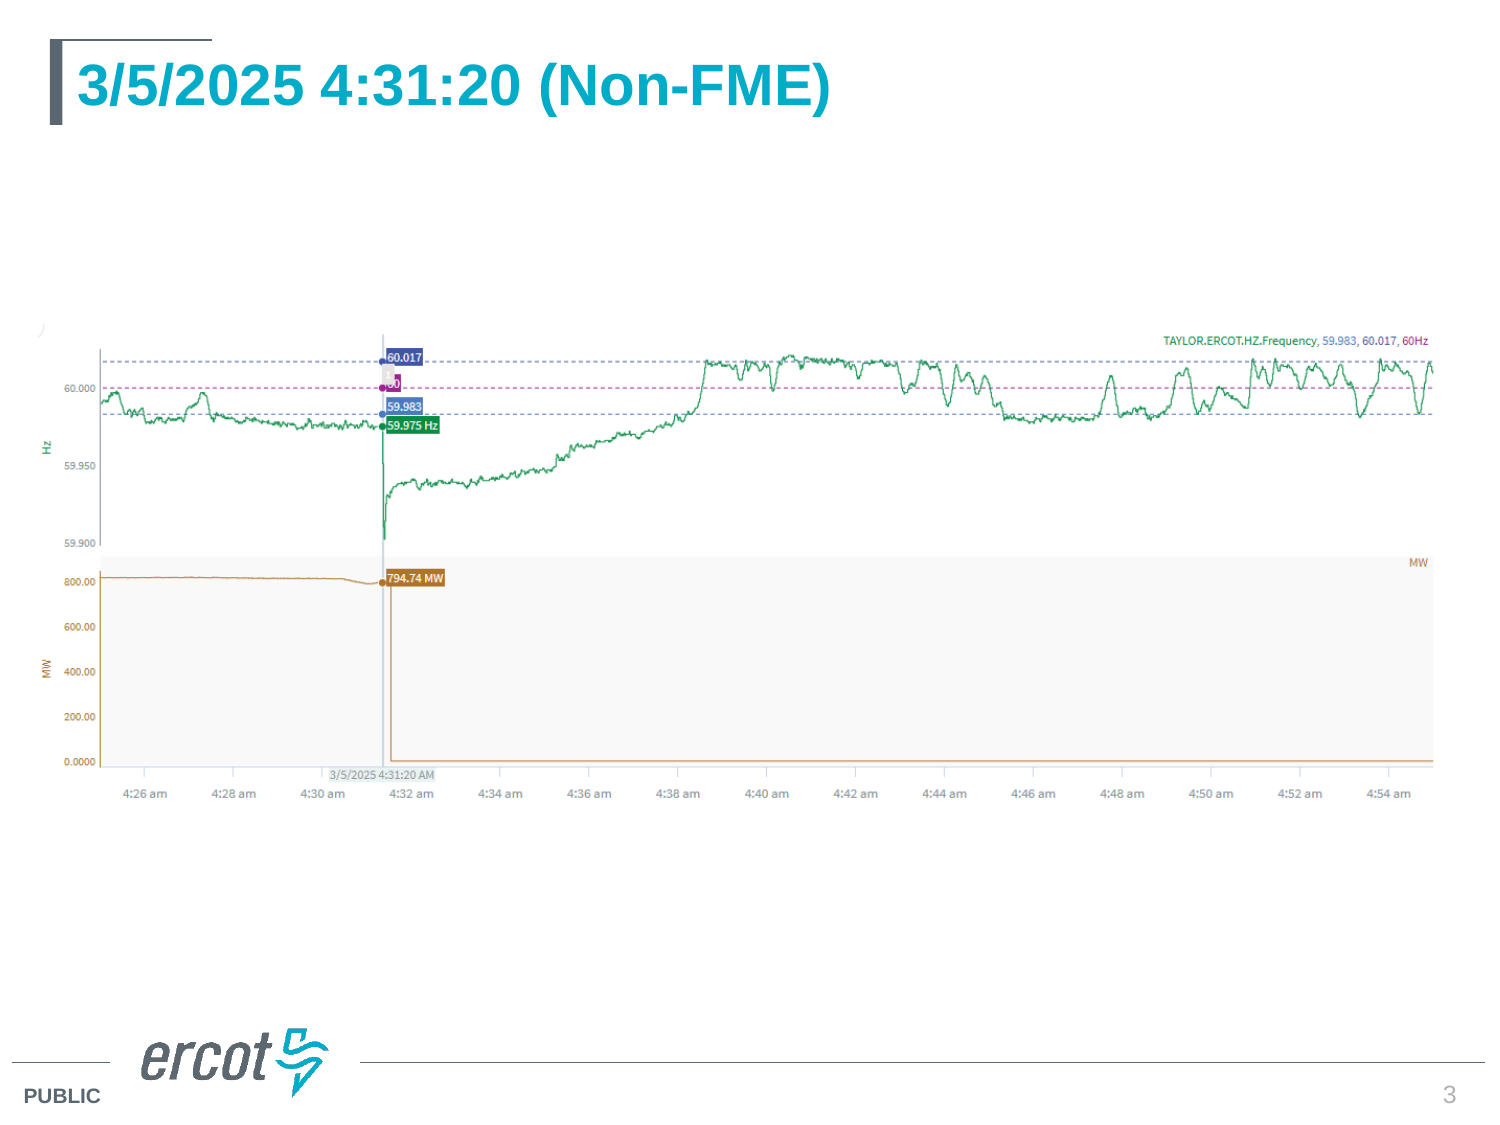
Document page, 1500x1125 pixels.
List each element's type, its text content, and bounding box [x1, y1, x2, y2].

title 3/5/2025 4:31:20 (Non-FME) [62, 39, 1450, 125]
picture [137, 1024, 332, 1100]
picture [38, 323, 1450, 802]
slide_number 3 [1412, 1076, 1488, 1112]
